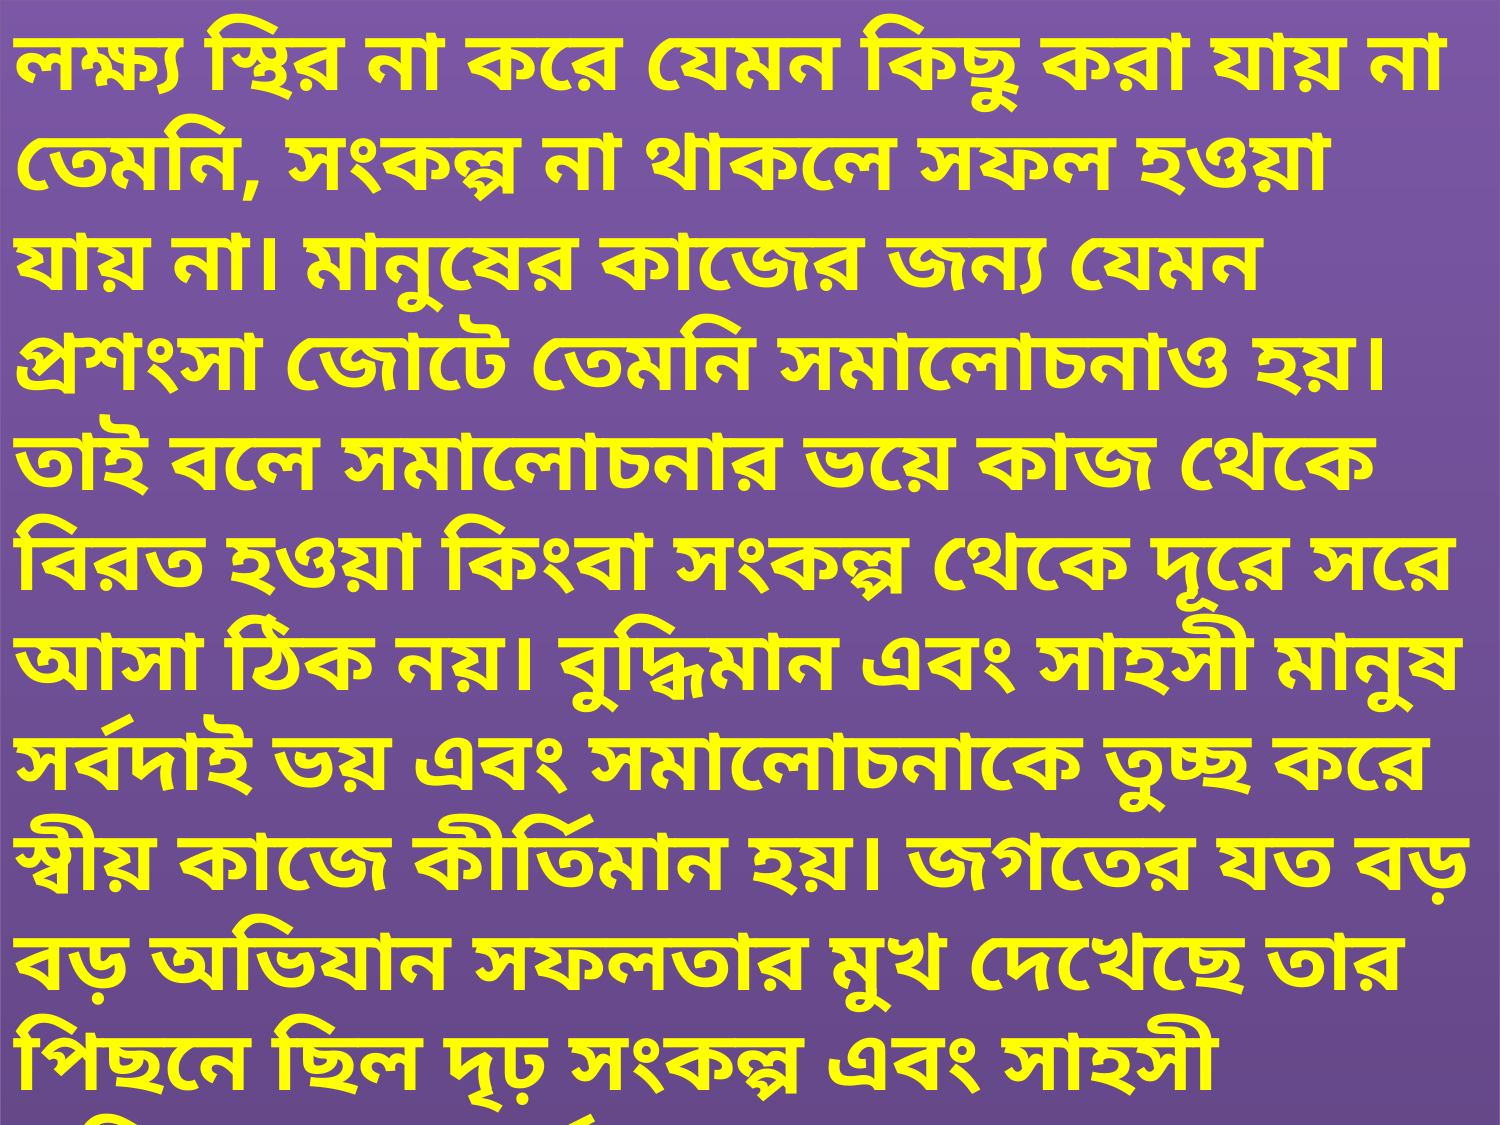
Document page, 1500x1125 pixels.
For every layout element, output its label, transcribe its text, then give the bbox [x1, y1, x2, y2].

text_box লক্ষ্য স্থির না করে যেমন কিছু করা যায় না তেমনি, সংকল্প না থাকলে সফল হওয়া যায় না। মানুষের কাজের জন্য যেমন প্রশংসা জোটে তেমনি সমালোচনাও হয়। তাই বলে সমালোচনার ভয়ে কাজ থেকে বিরত হওয়া কিংবা সংকল্প থেকে দূরে সরে আসা ঠিক নয়। বুদ্ধিমান এবং সাহসী মানুষ সর্বদাই ভয় এবং সমালোচনাকে তুচ্ছ করে স্বীয় কাজে কীর্তিমান হয়। জগতের যত বড় বড় অভিযান সফলতার মুখ দেখেছে তার পিছনে ছিল দৃঢ় সংকল্প এবং সাহসী পরিকল্পনা। কর্মে সফল হওয়ার জন্য যেমন জড়তা ঝেড়ে ফেলতে হবে তেমনি দৃঢ় সংকল্পবদ্ধ হতে হবে। [0, 0, 1500, 1125]
